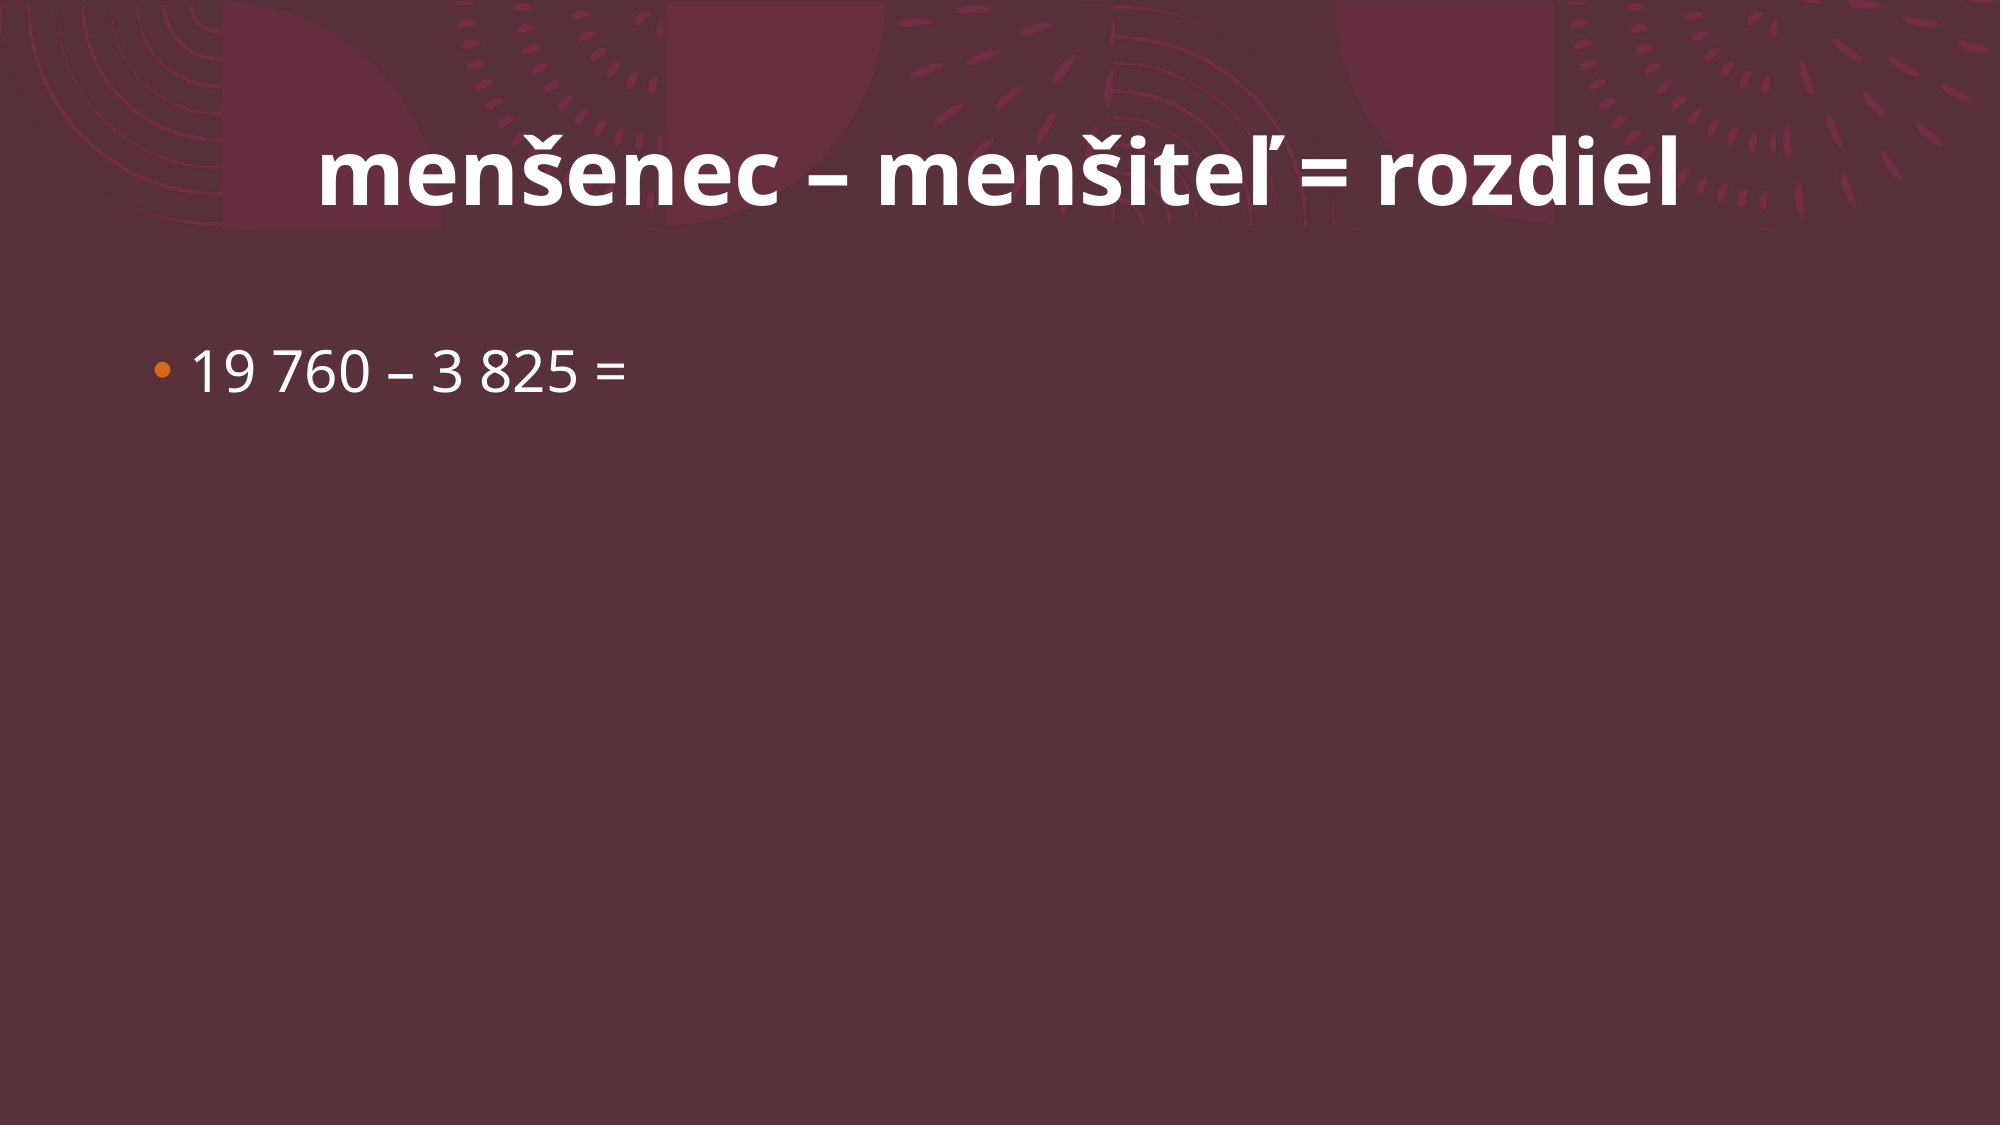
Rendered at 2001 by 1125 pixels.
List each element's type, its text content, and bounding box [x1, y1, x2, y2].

title menšenec – menšiteľ = rozdiel [137, 60, 1863, 278]
list 19 760 – 3 825 = [137, 319, 1863, 1009]
